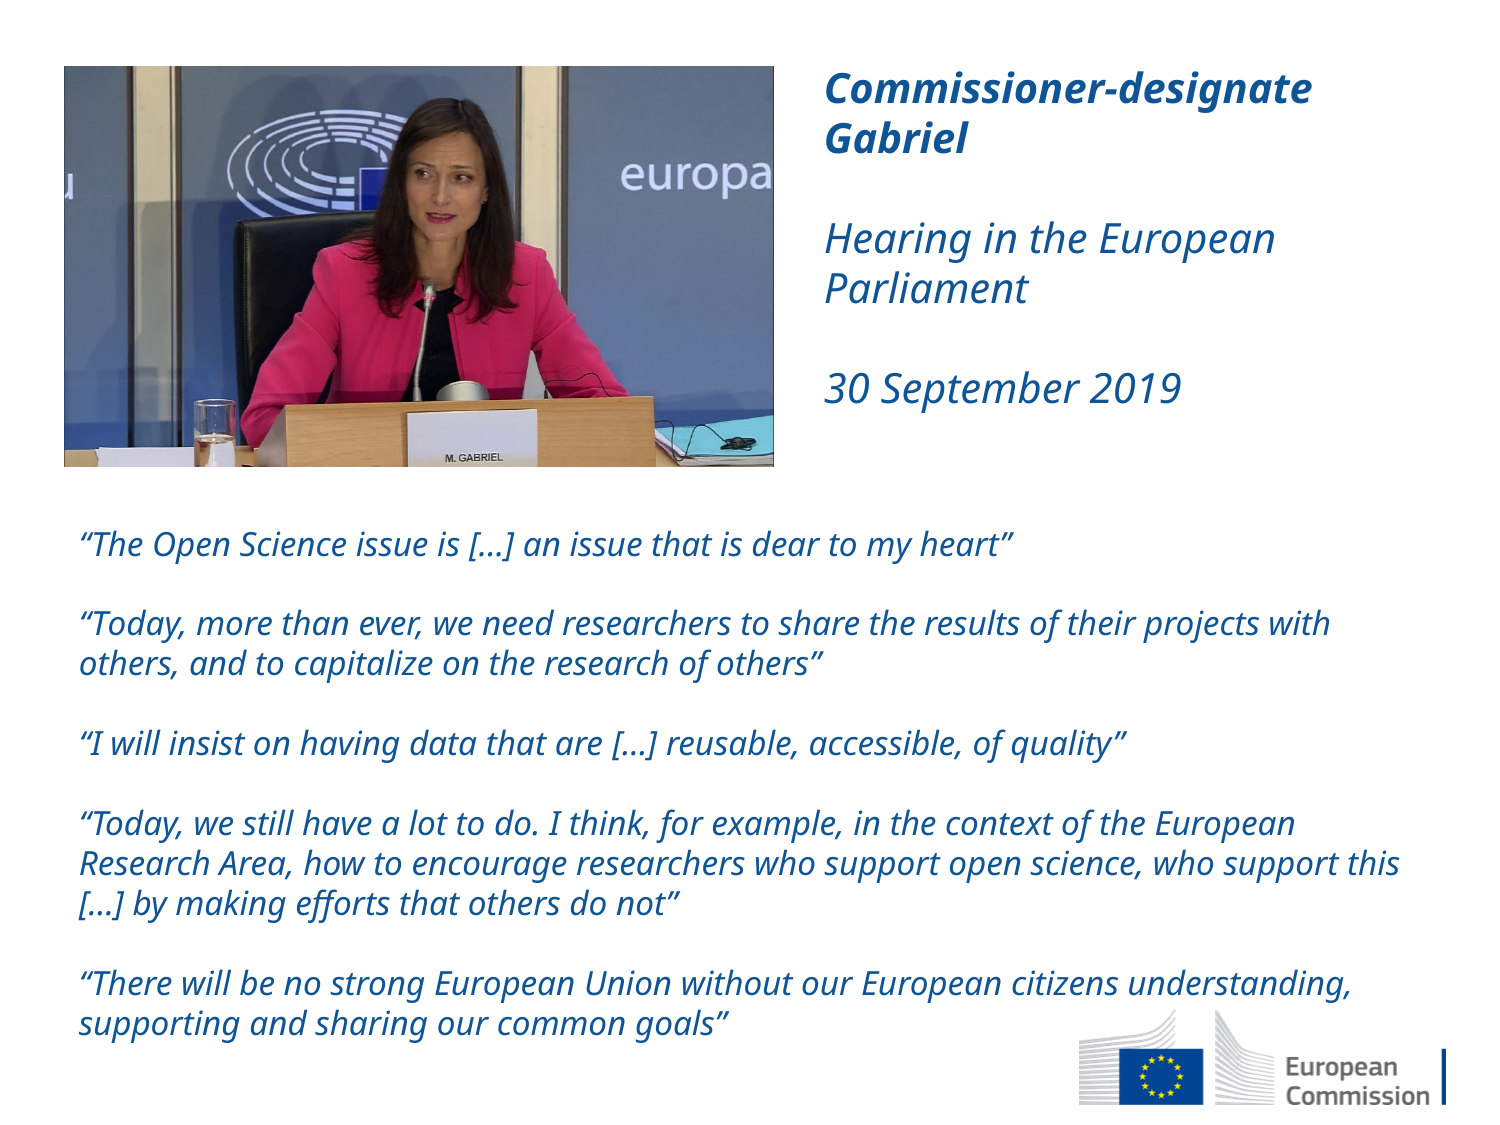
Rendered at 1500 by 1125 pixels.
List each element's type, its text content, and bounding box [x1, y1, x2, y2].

picture [64, 66, 774, 467]
list “The Open Science issue is […] an issue that is dear to my heart” “Today, more than ever, we need researchers to share the results of their projects with others, and to capitalize on the research of others” “I will insist on having data that are […] reusable, accessible, of quality” “Today, we still have a lot to do. I think, for example, in the context of the European Research Area, how to encourage researchers who support open science, who support this […] by making efforts that others do not” “There will be no strong European Union without our European citizens understanding, supporting and sharing our common goals” [63, 514, 1437, 1012]
picture [1078, 1008, 1447, 1106]
text_box Commissioner-designate Gabriel Hearing in the European Parliament 30 September 2019 [809, 54, 1447, 536]
